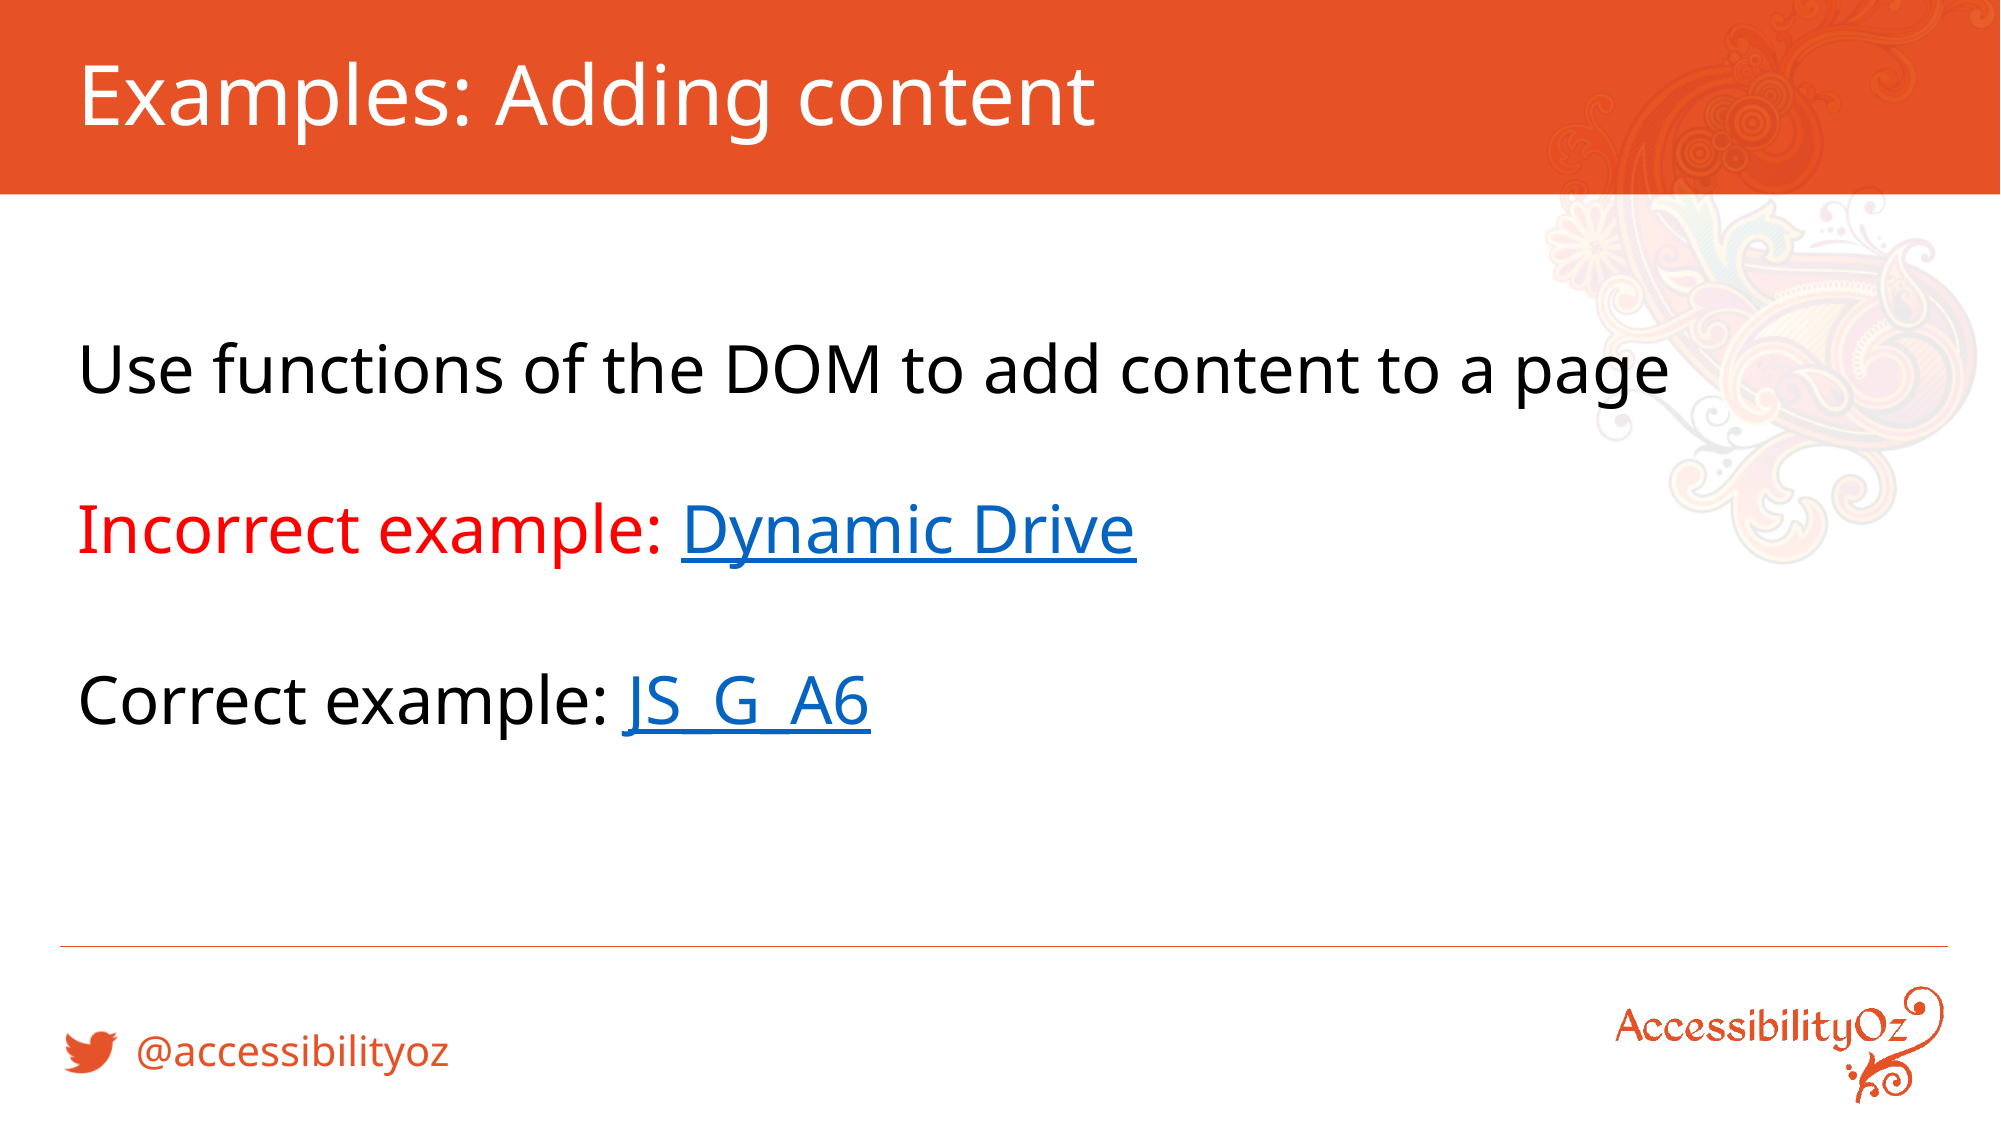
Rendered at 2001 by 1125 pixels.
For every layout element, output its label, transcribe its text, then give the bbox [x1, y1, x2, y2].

subtitle Use functions of the DOM to add content to a page Incorrect example: Dynamic Drive Correct example: JS_G_A6 [62, 319, 1944, 999]
title Examples: Adding content [62, 31, 1944, 151]
picture [1582, 946, 1976, 1125]
picture [60, 1019, 122, 1081]
